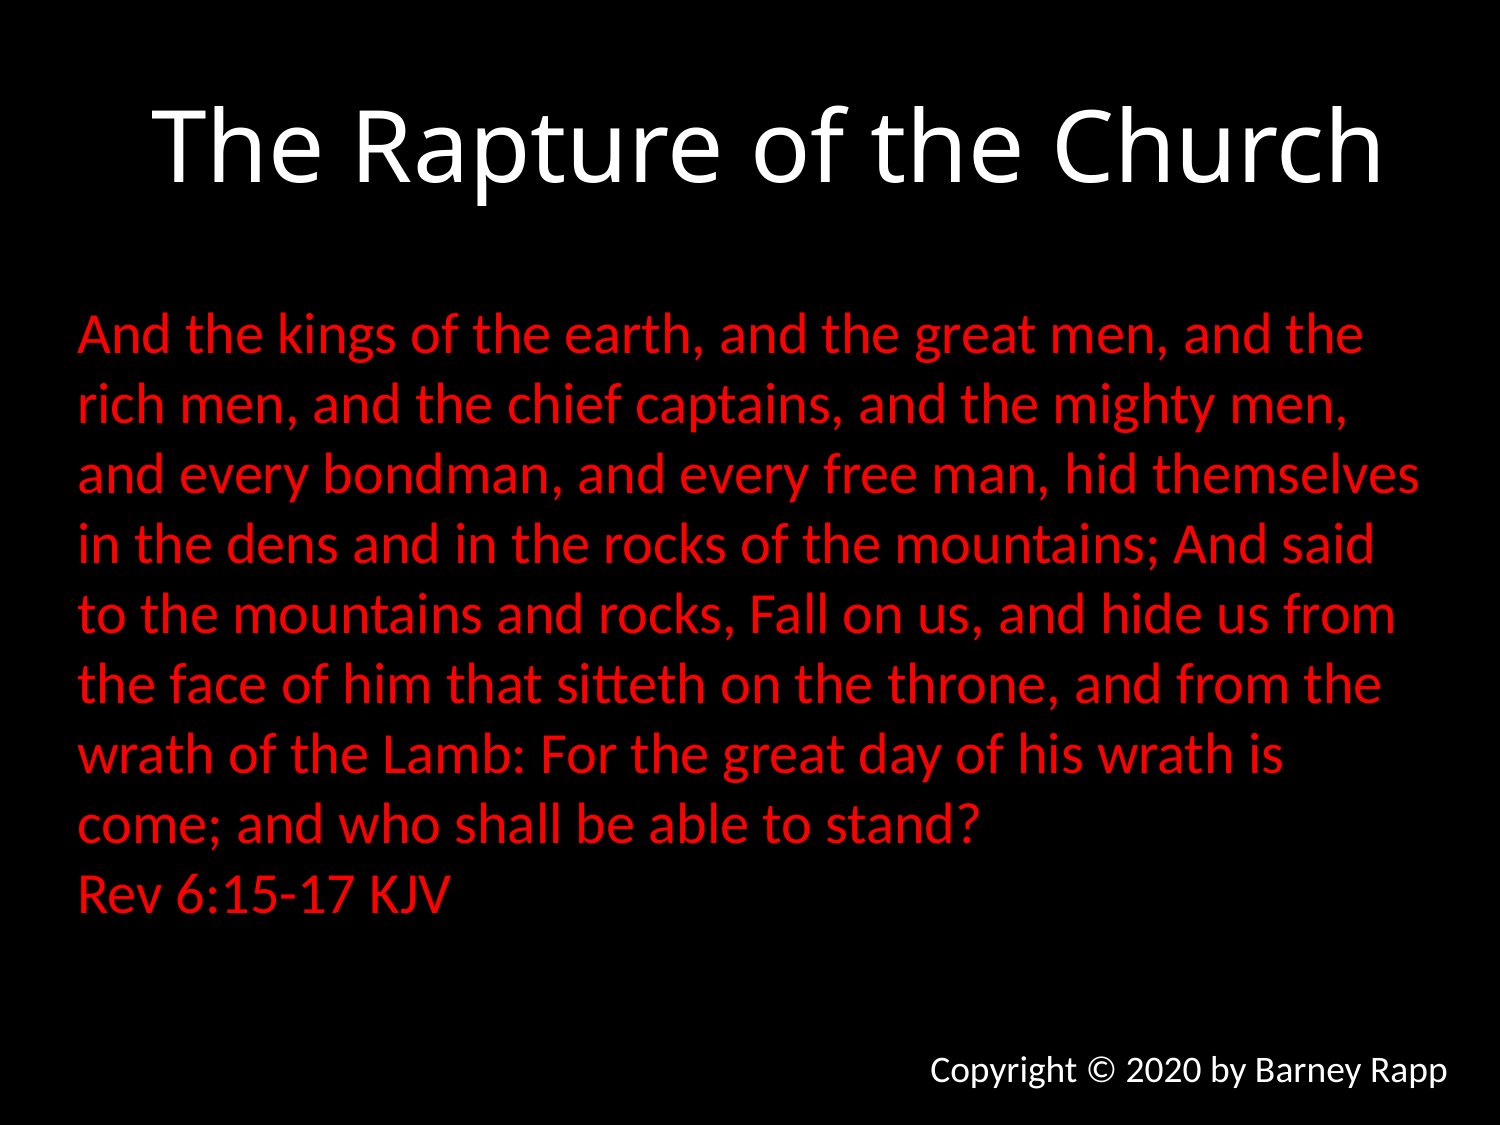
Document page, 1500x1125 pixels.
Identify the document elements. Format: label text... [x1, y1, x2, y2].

text_box And the kings of the earth, and the great men, and the rich men, and the chief captains, and the mighty men, and every bondman, and every free man, hid themselves in the dens and in the rocks of the mountains; And said to the mountains and rocks, Fall on us, and hide us from the face of him that sitteth on the throne, and from the wrath of the Lamb: For the great day of his wrath is come; and who shall be able to stand? Rev 6:15-17 KJV [62, 287, 1450, 933]
text_box The Rapture of the Church [136, 75, 1403, 210]
text_box Copyright © 2020 by Barney Rapp [915, 1037, 1464, 1098]
